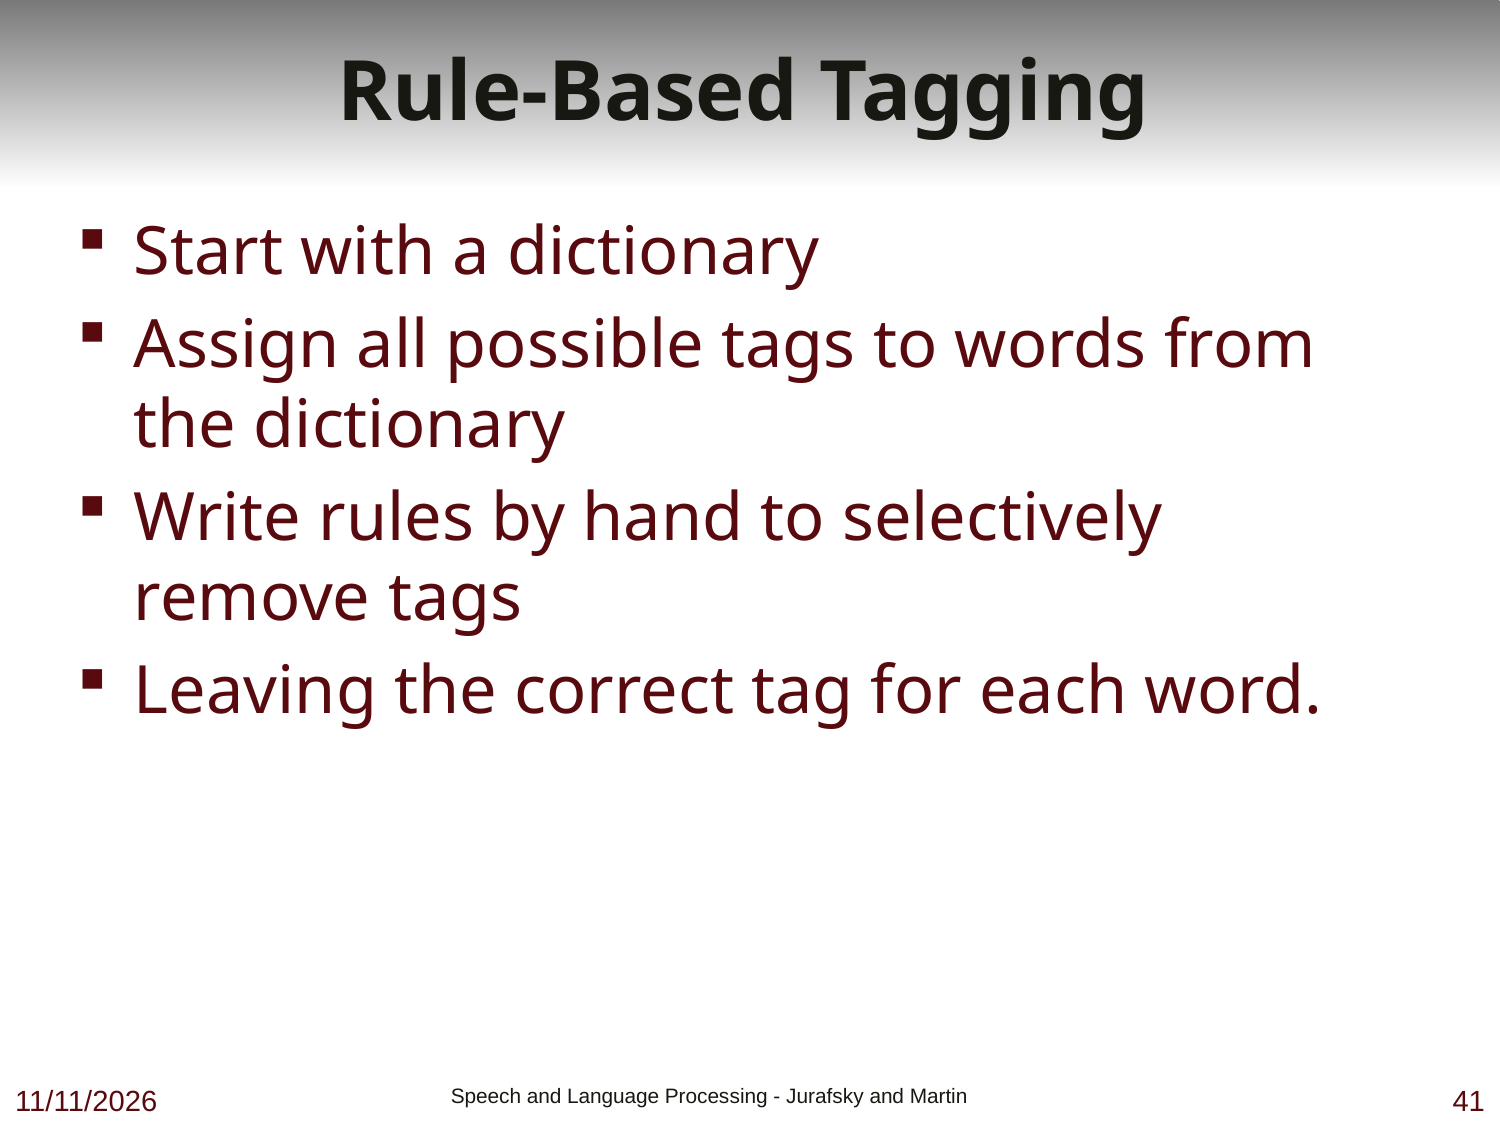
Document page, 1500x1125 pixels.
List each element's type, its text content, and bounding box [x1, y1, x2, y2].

slide_number 41 [1424, 1074, 1500, 1125]
list Start with a dictionary Assign all possible tags to words from the dictionary Write rules by hand to selectively remove tags Leaving the correct tag for each word. [62, 200, 1413, 1063]
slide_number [0, 1074, 199, 1125]
footer Speech and Language Processing - Jurafsky and Martin [199, 1074, 1424, 1125]
title Rule-Based Tagging [12, 0, 1475, 175]
